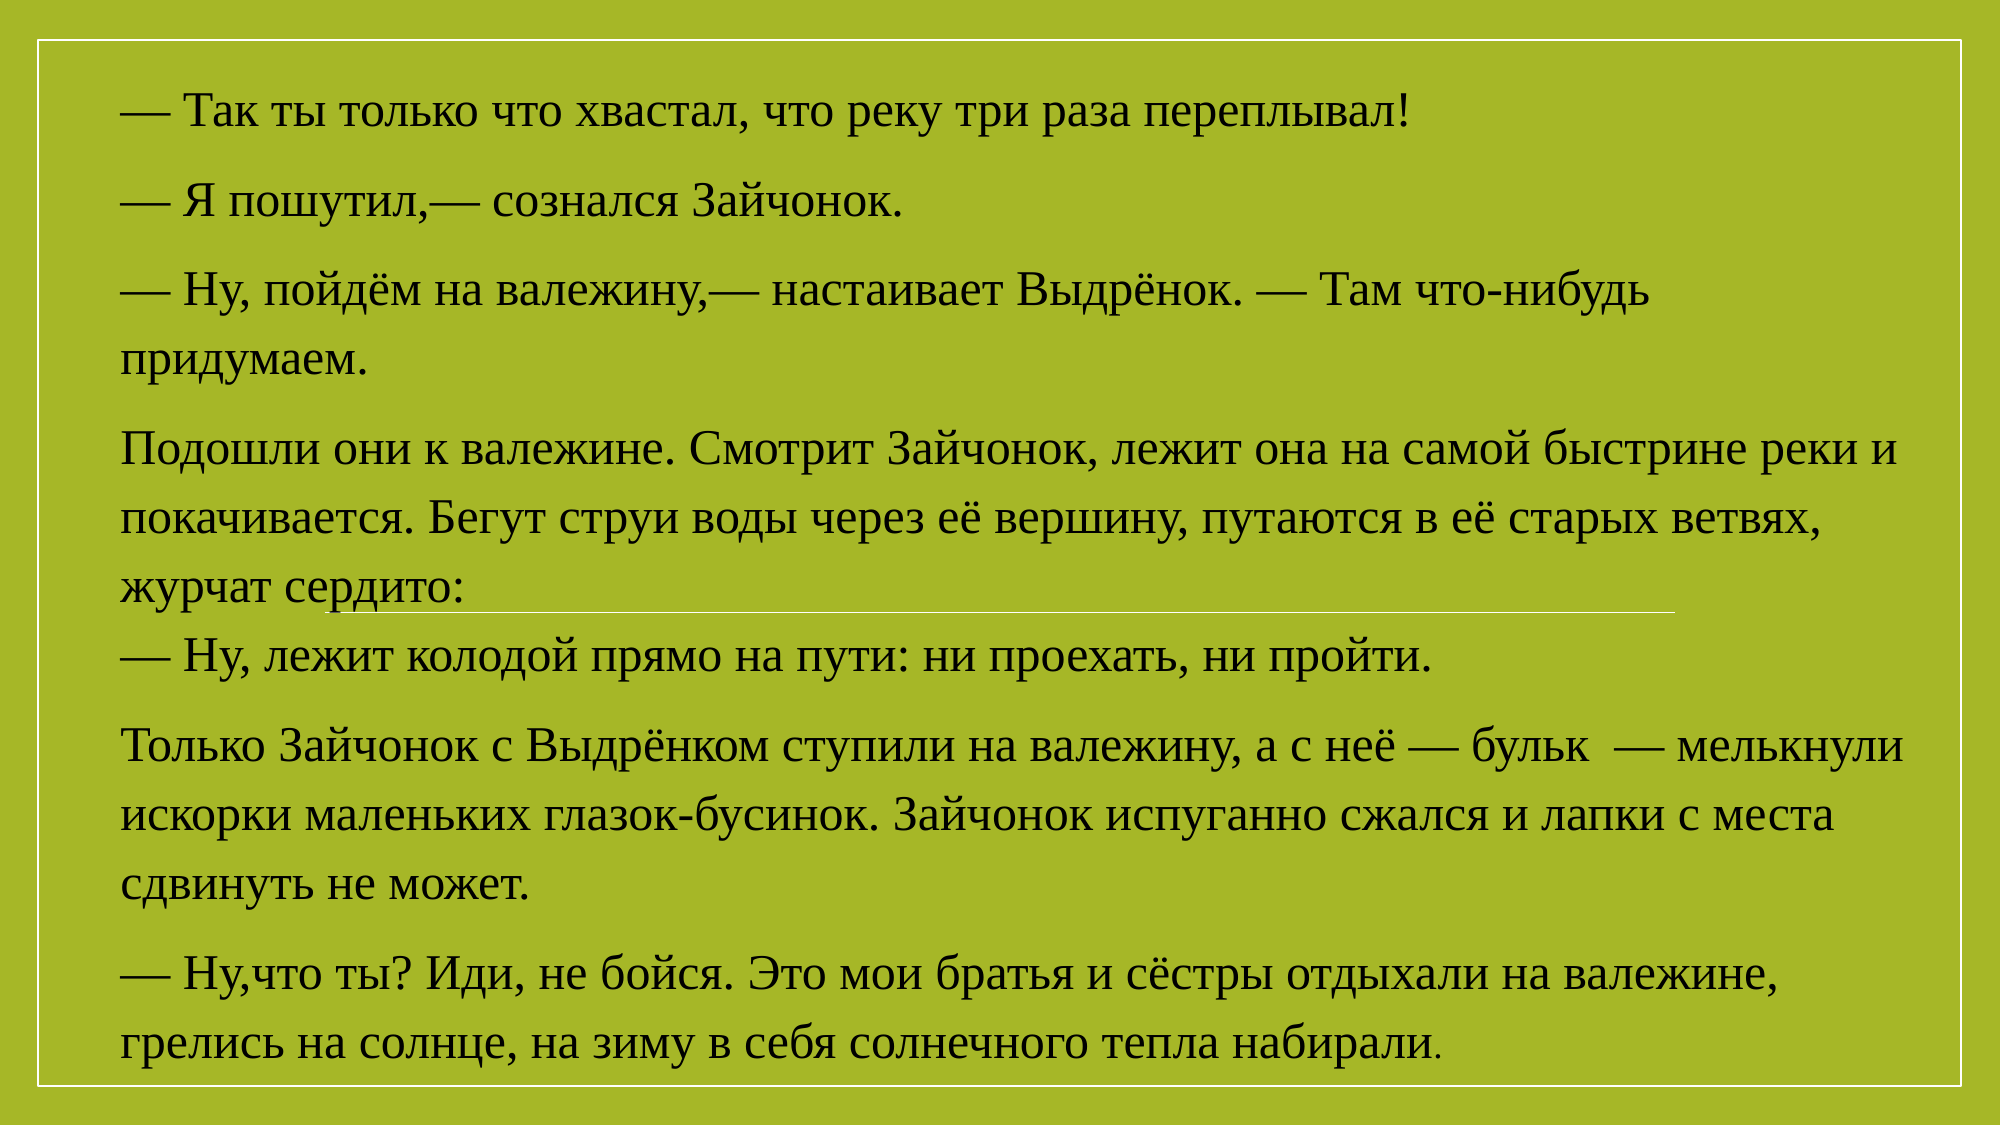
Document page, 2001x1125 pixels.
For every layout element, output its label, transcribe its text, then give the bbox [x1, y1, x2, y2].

text_box — Так ты только что хвастал, что реку три раза переплывал! — Я пошутил,— сознался Зайчонок. — Ну, пойдём на валежину,— настаивает Выдрёнок. — Там что-нибудь придумаем. Подошли они к валежине. Смотрит Зайчонок, лежит она на самой быстрине реки и покачивается. Бегут струи воды через её вершину, путаются в её старых ветвях, журчат сердито: — Ну, лежит колодой прямо на пути: ни проехать, ни пройти. Только Зайчонок с Выдрёнком ступили на валежину, а с неё — бульк — мелькнули искорки маленьких глазок-бусинок. Зайчонок испуганно сжался и лапки с места сдвинуть не может. — Ну,что ты? Иди, не бойся. Это мои братья и сёстры отдыхали на валежине, грелись на солнце, на зиму в себя солнечного тепла набирали. [105, 59, 1921, 1076]
